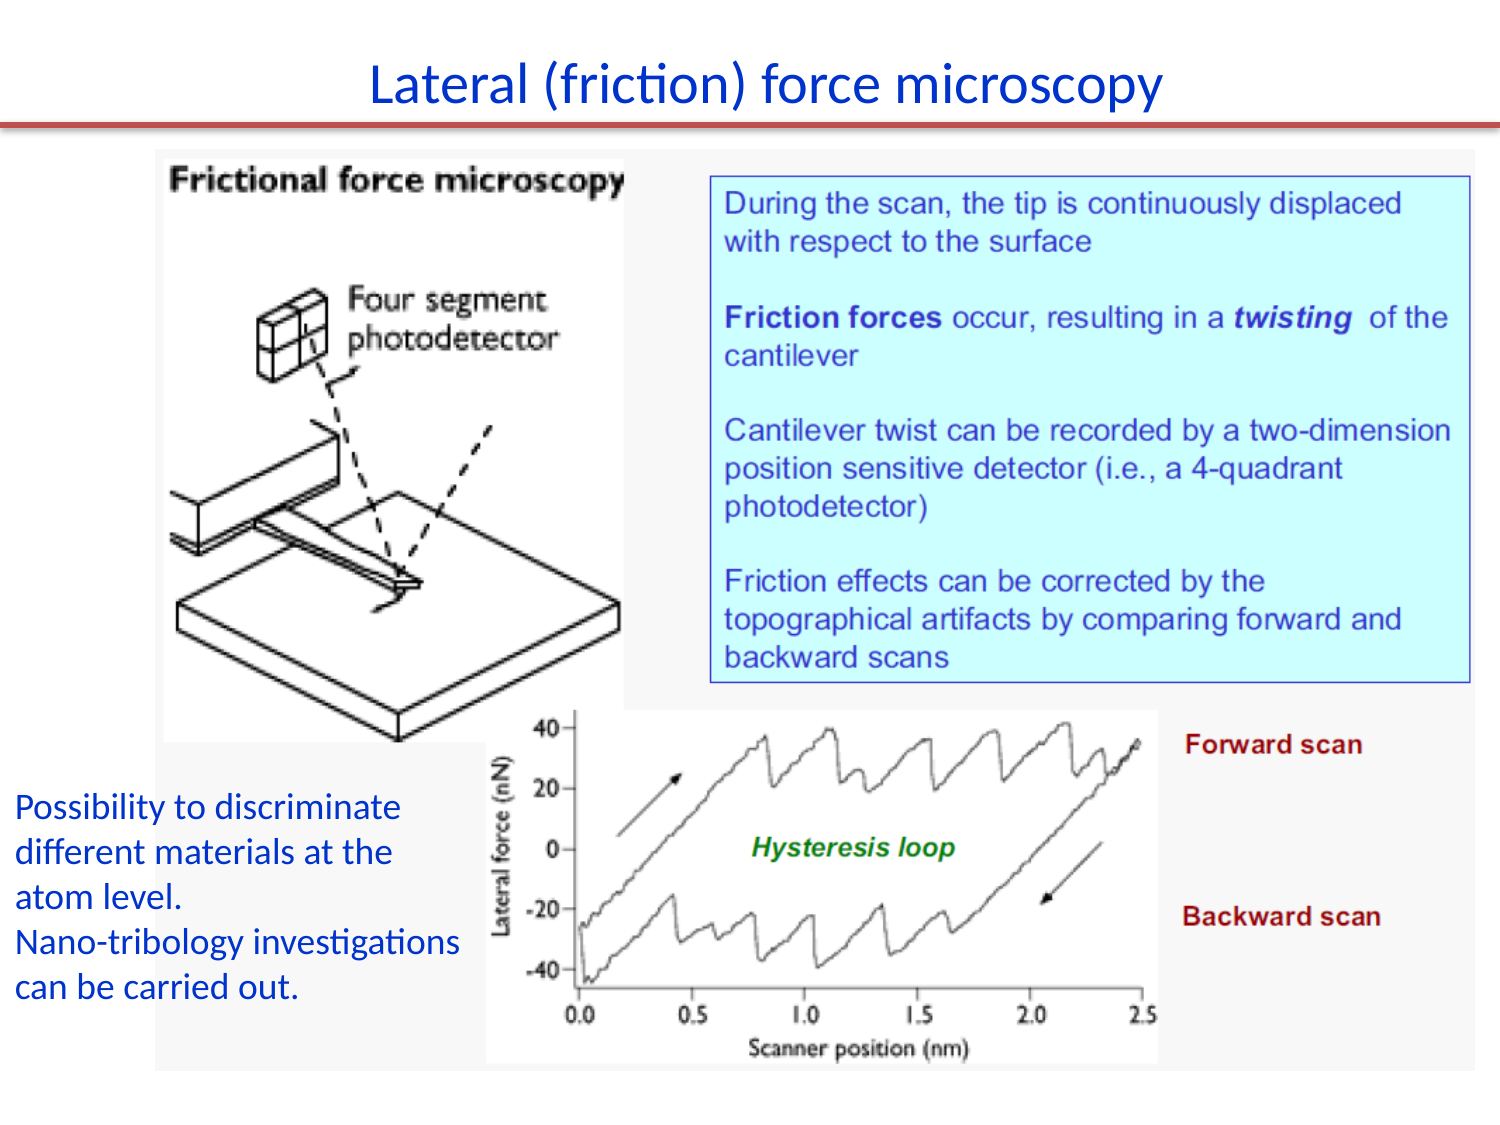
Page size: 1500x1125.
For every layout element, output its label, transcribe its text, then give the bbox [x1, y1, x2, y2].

picture [155, 149, 1476, 1072]
text_box Possibility to discriminate different materials at the atom level. Nano-tribology investigations can be carried out. [0, 774, 150, 1015]
text_box Lateral (friction) force microscopy [354, 37, 1179, 123]
